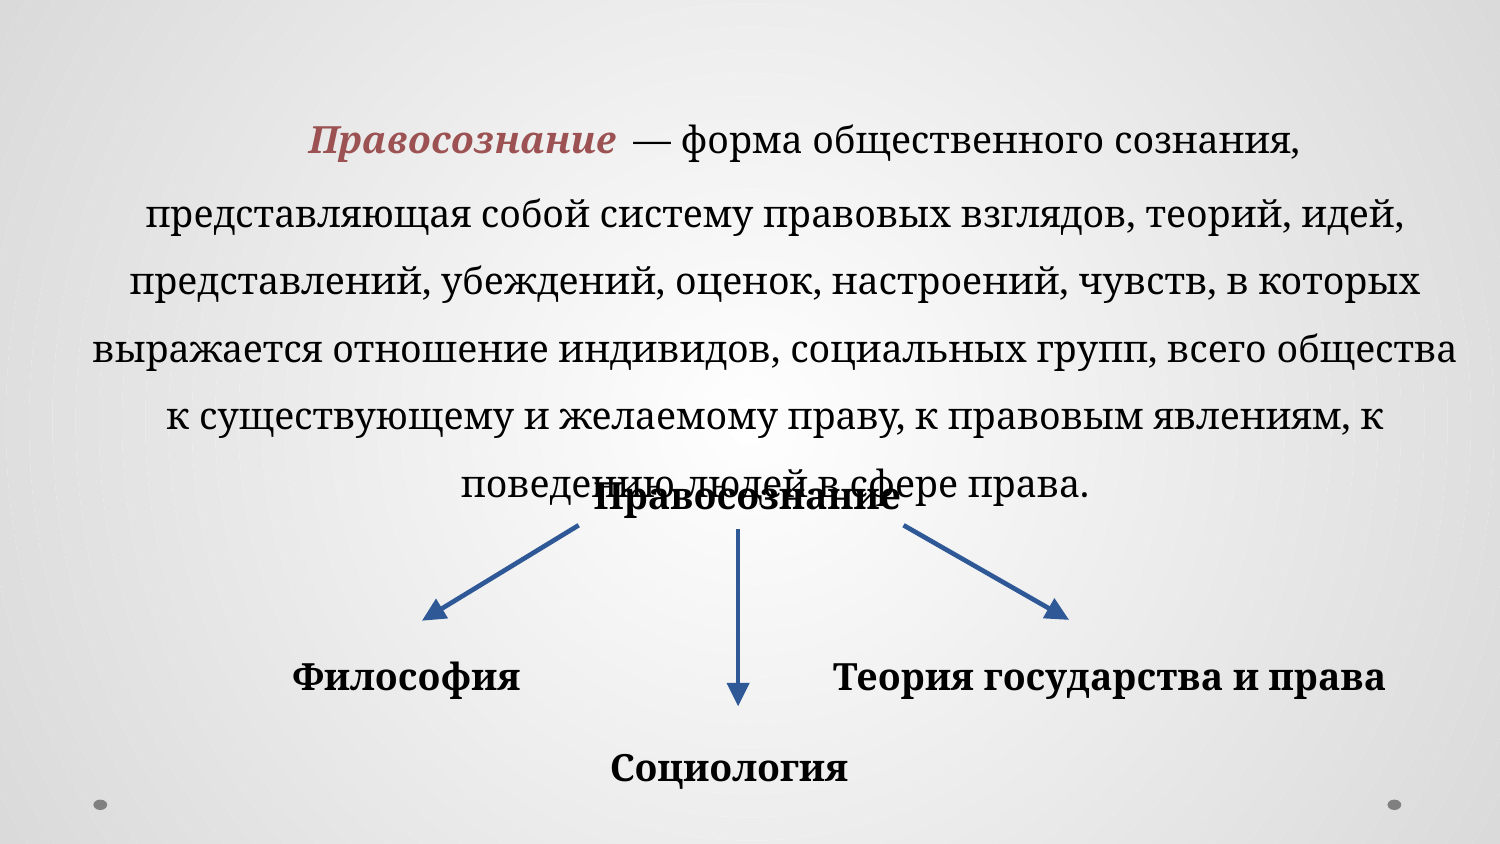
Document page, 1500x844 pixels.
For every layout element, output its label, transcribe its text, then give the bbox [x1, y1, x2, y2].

text_box Социология [594, 736, 882, 797]
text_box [903, 524, 1070, 620]
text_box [421, 525, 579, 621]
list Правосознание — форма общественного сознания, представляющая собой систему правовых взглядов, теорий, идей, представлений, убеждений, оценок, настроений, чувств, в которых выражается отношение индивидов, социальных групп, всего общества к существующему и желаемому праву, к правовым явлениям, к поведению людей в сфере права. [76, 32, 1475, 407]
text_box Философия [277, 645, 542, 706]
text_box Теория государства и права [818, 645, 1455, 706]
text_box Правосознание [578, 464, 922, 525]
